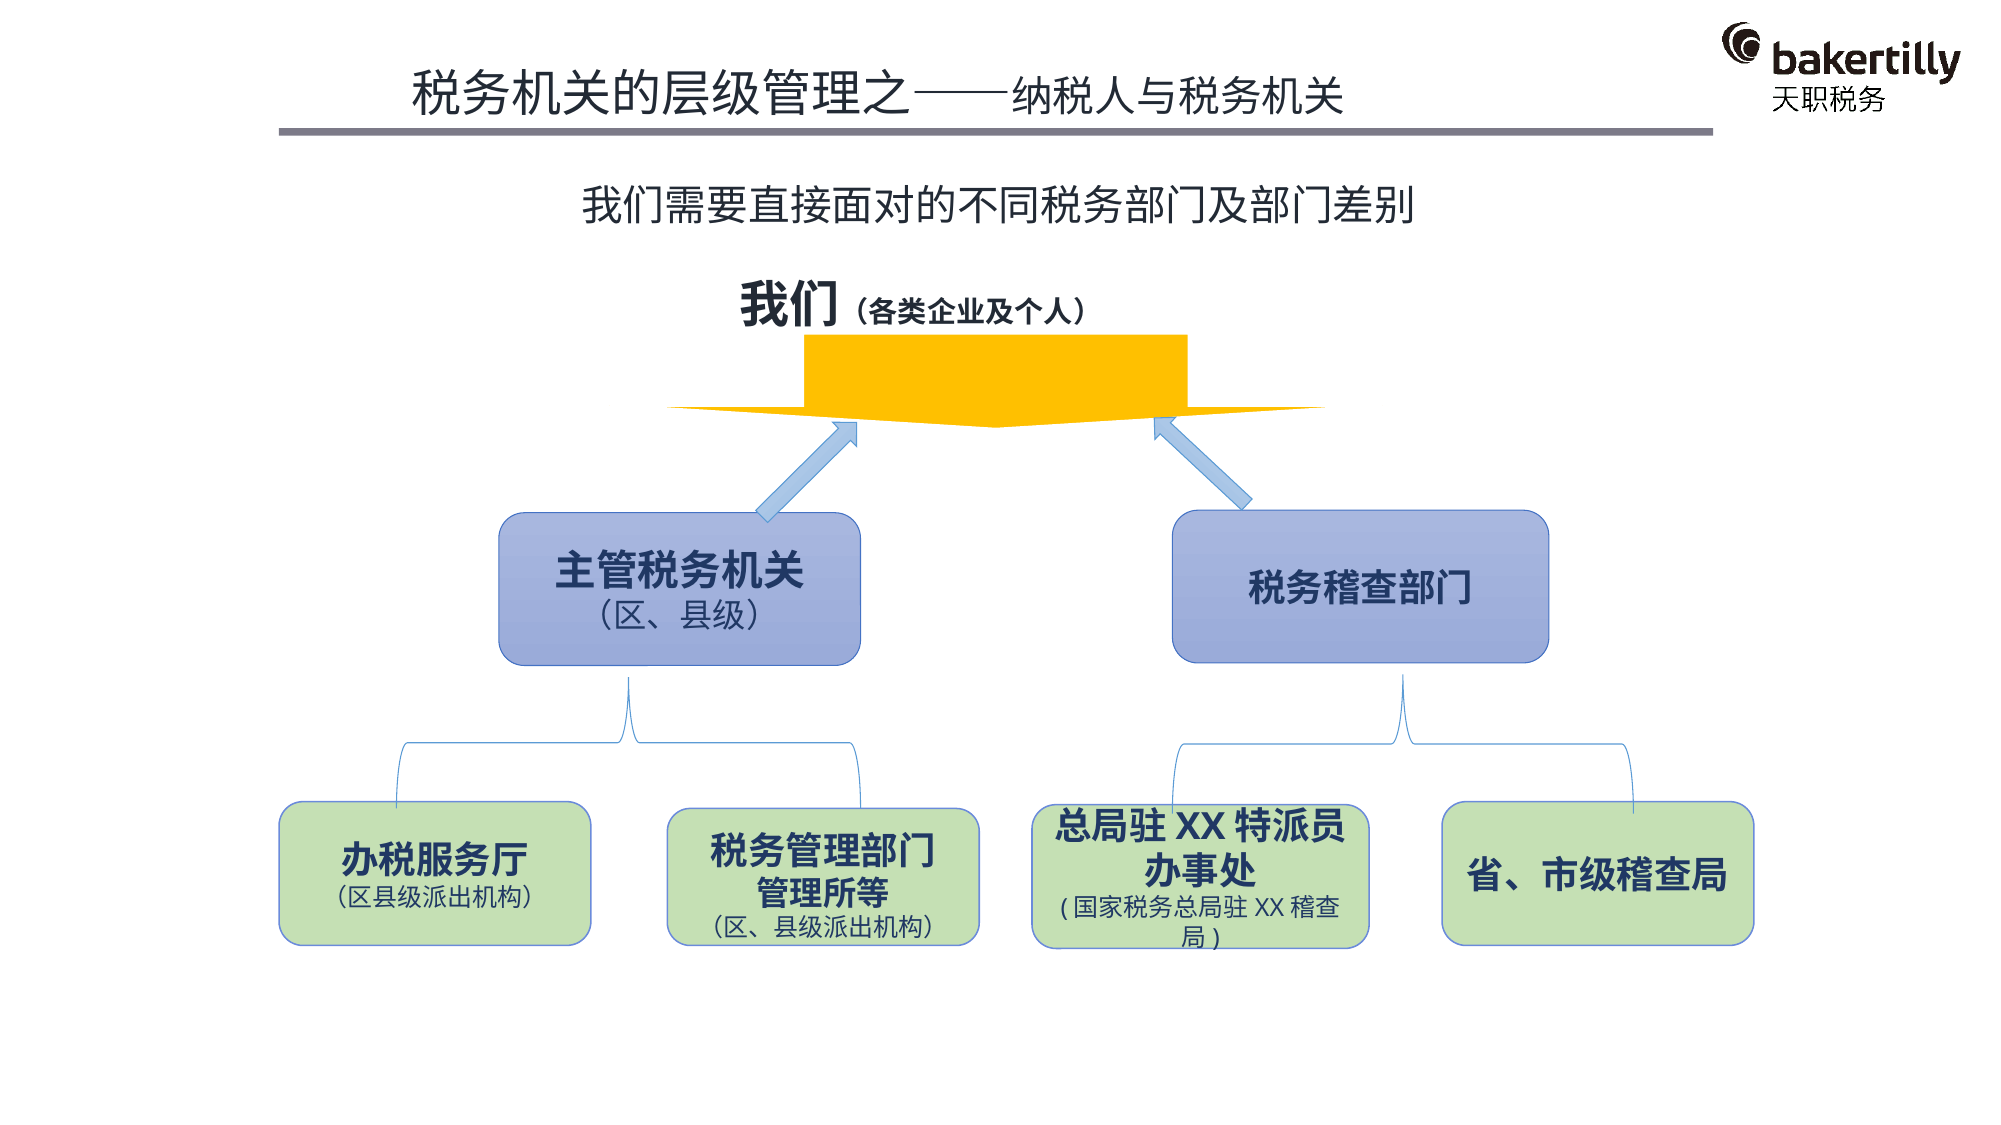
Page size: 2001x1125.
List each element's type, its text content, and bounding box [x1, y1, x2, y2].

text_box [278, 128, 1714, 136]
text_box [755, 421, 858, 510]
picture [1722, 22, 1961, 116]
text_box 我们需要直接面对的不同税务部门及部门差别 我们（各类企业及个人） [498, 146, 1499, 342]
text_box 税务机关的层级管理之——纳税人与税务机关 [396, 54, 1526, 130]
text_box [609, 331, 1383, 431]
text_box [1153, 416, 1253, 510]
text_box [279, 510, 1754, 949]
